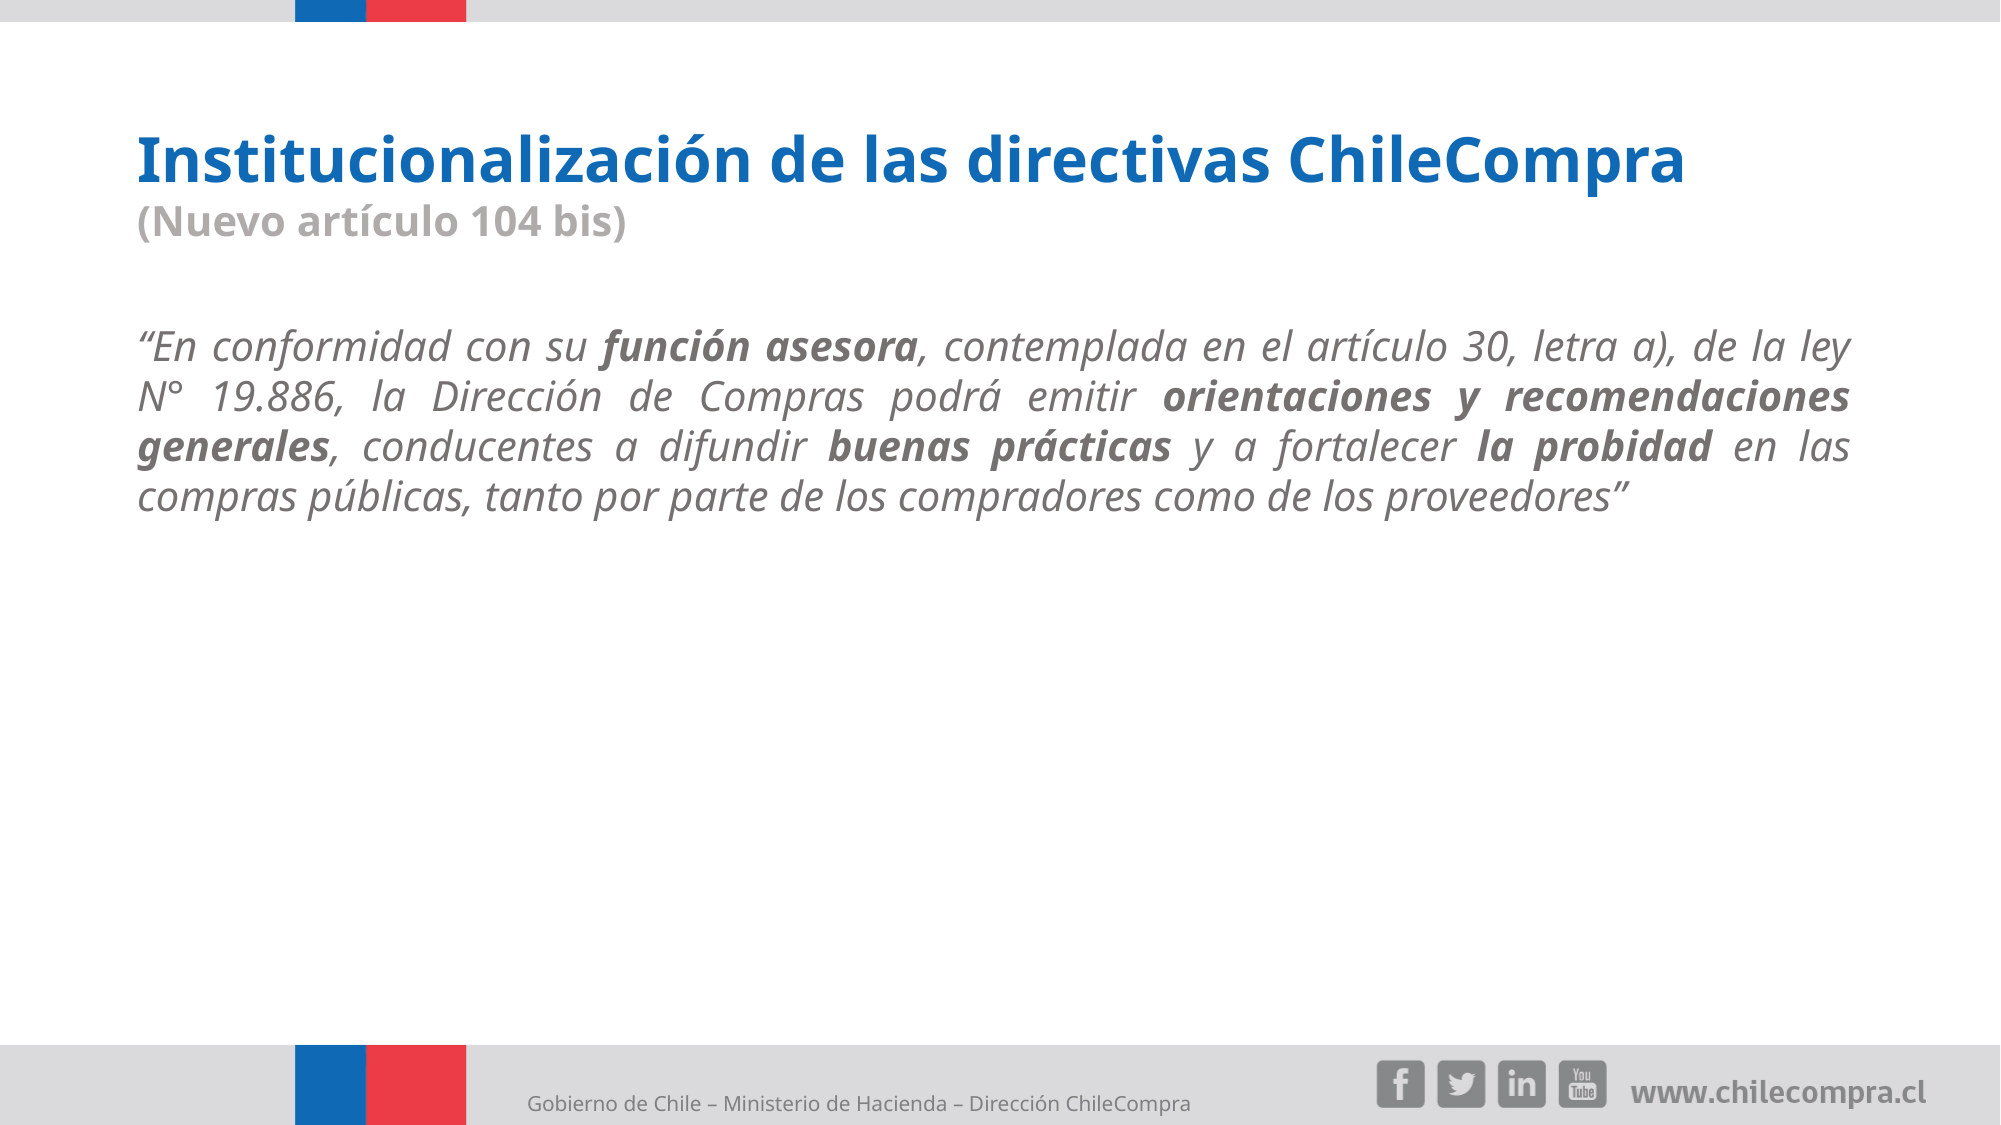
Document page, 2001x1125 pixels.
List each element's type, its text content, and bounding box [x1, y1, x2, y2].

text_box “En conformidad con su función asesora, contemplada en el artículo 30, letra a), de la ley N° 19.886, la Dirección de Compras podrá emitir orientaciones y recomendaciones generales, conducentes a difundir buenas prácticas y a fortalecer la probidad en las compras públicas, tanto por parte de los compradores como de los proveedores” [122, 312, 1866, 528]
text_box Gobierno de Chile – Ministerio de Hacienda – Dirección ChileCompra [512, 1083, 1387, 1123]
picture [0, 0, 2001, 1125]
text_box Institucionalización de las directivas ChileCompra (Nuevo artículo 104 bis) [122, 112, 1942, 253]
